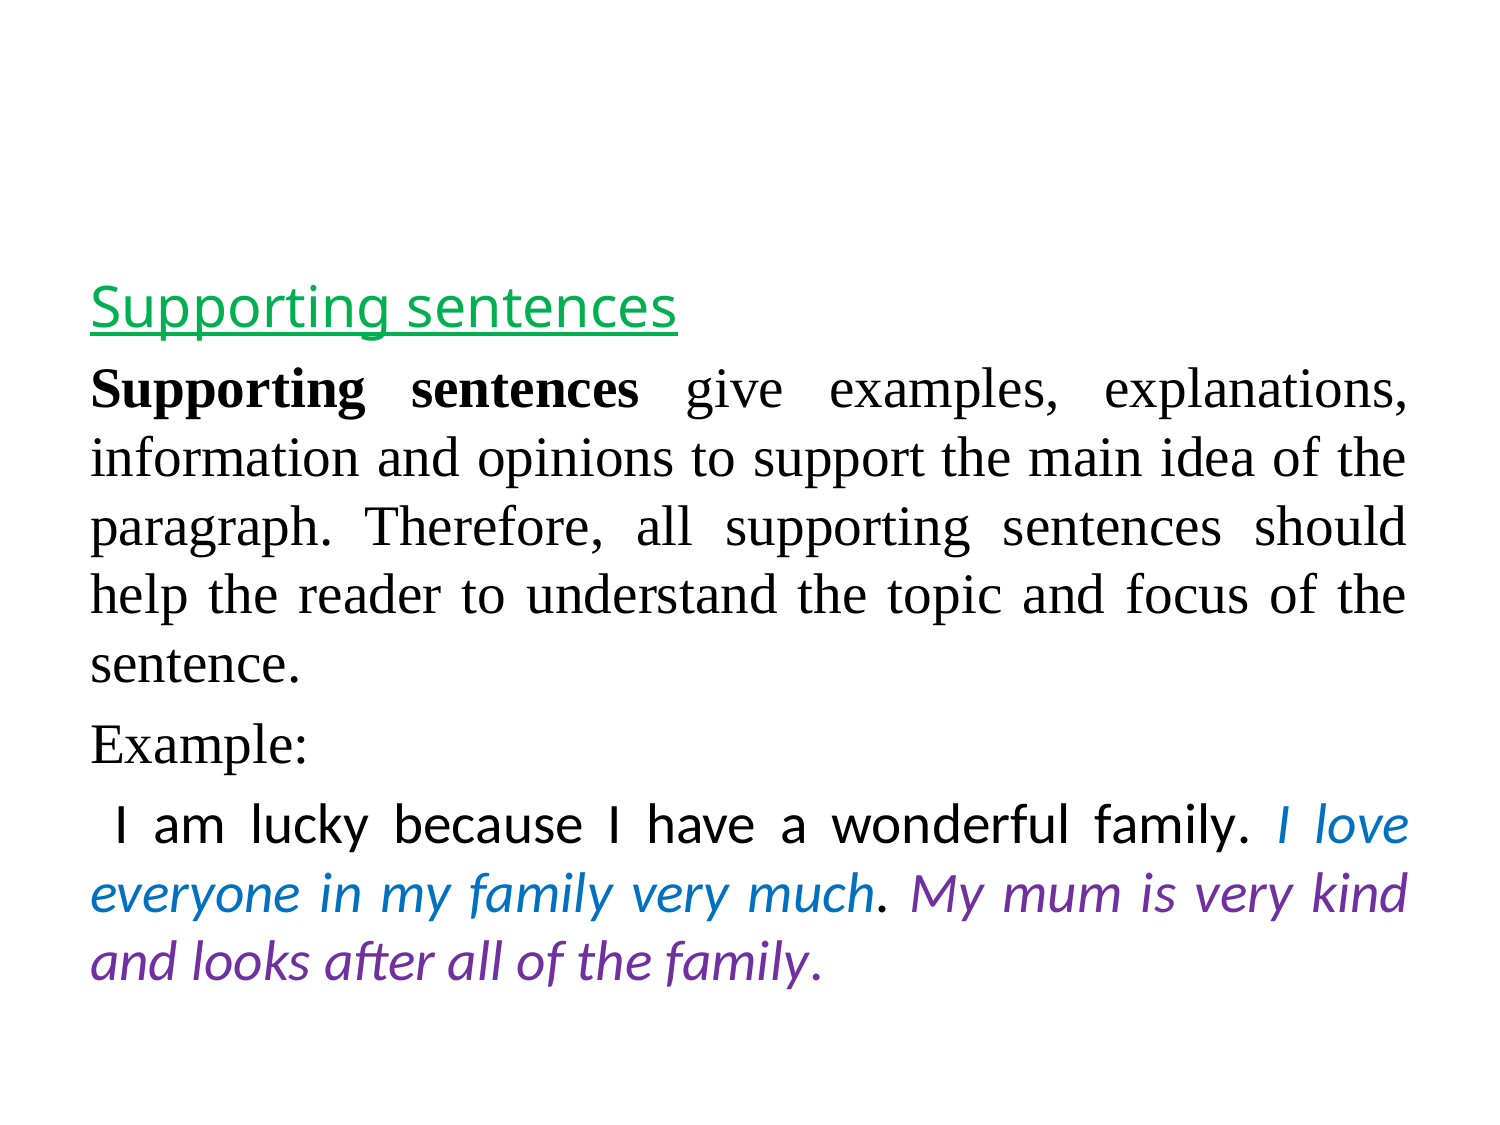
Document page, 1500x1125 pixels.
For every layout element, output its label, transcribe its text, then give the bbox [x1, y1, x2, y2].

list Supporting sentences Supporting sentences give examples, explanations, information and opinions to support the main idea of the paragraph. Therefore, all supporting sentences should help the reader to understand the topic and focus of the sentence. Example: I am lucky because I have a wonderful family. I love everyone in my family very much. My mum is very kind and looks after all of the family. [75, 262, 1425, 1005]
